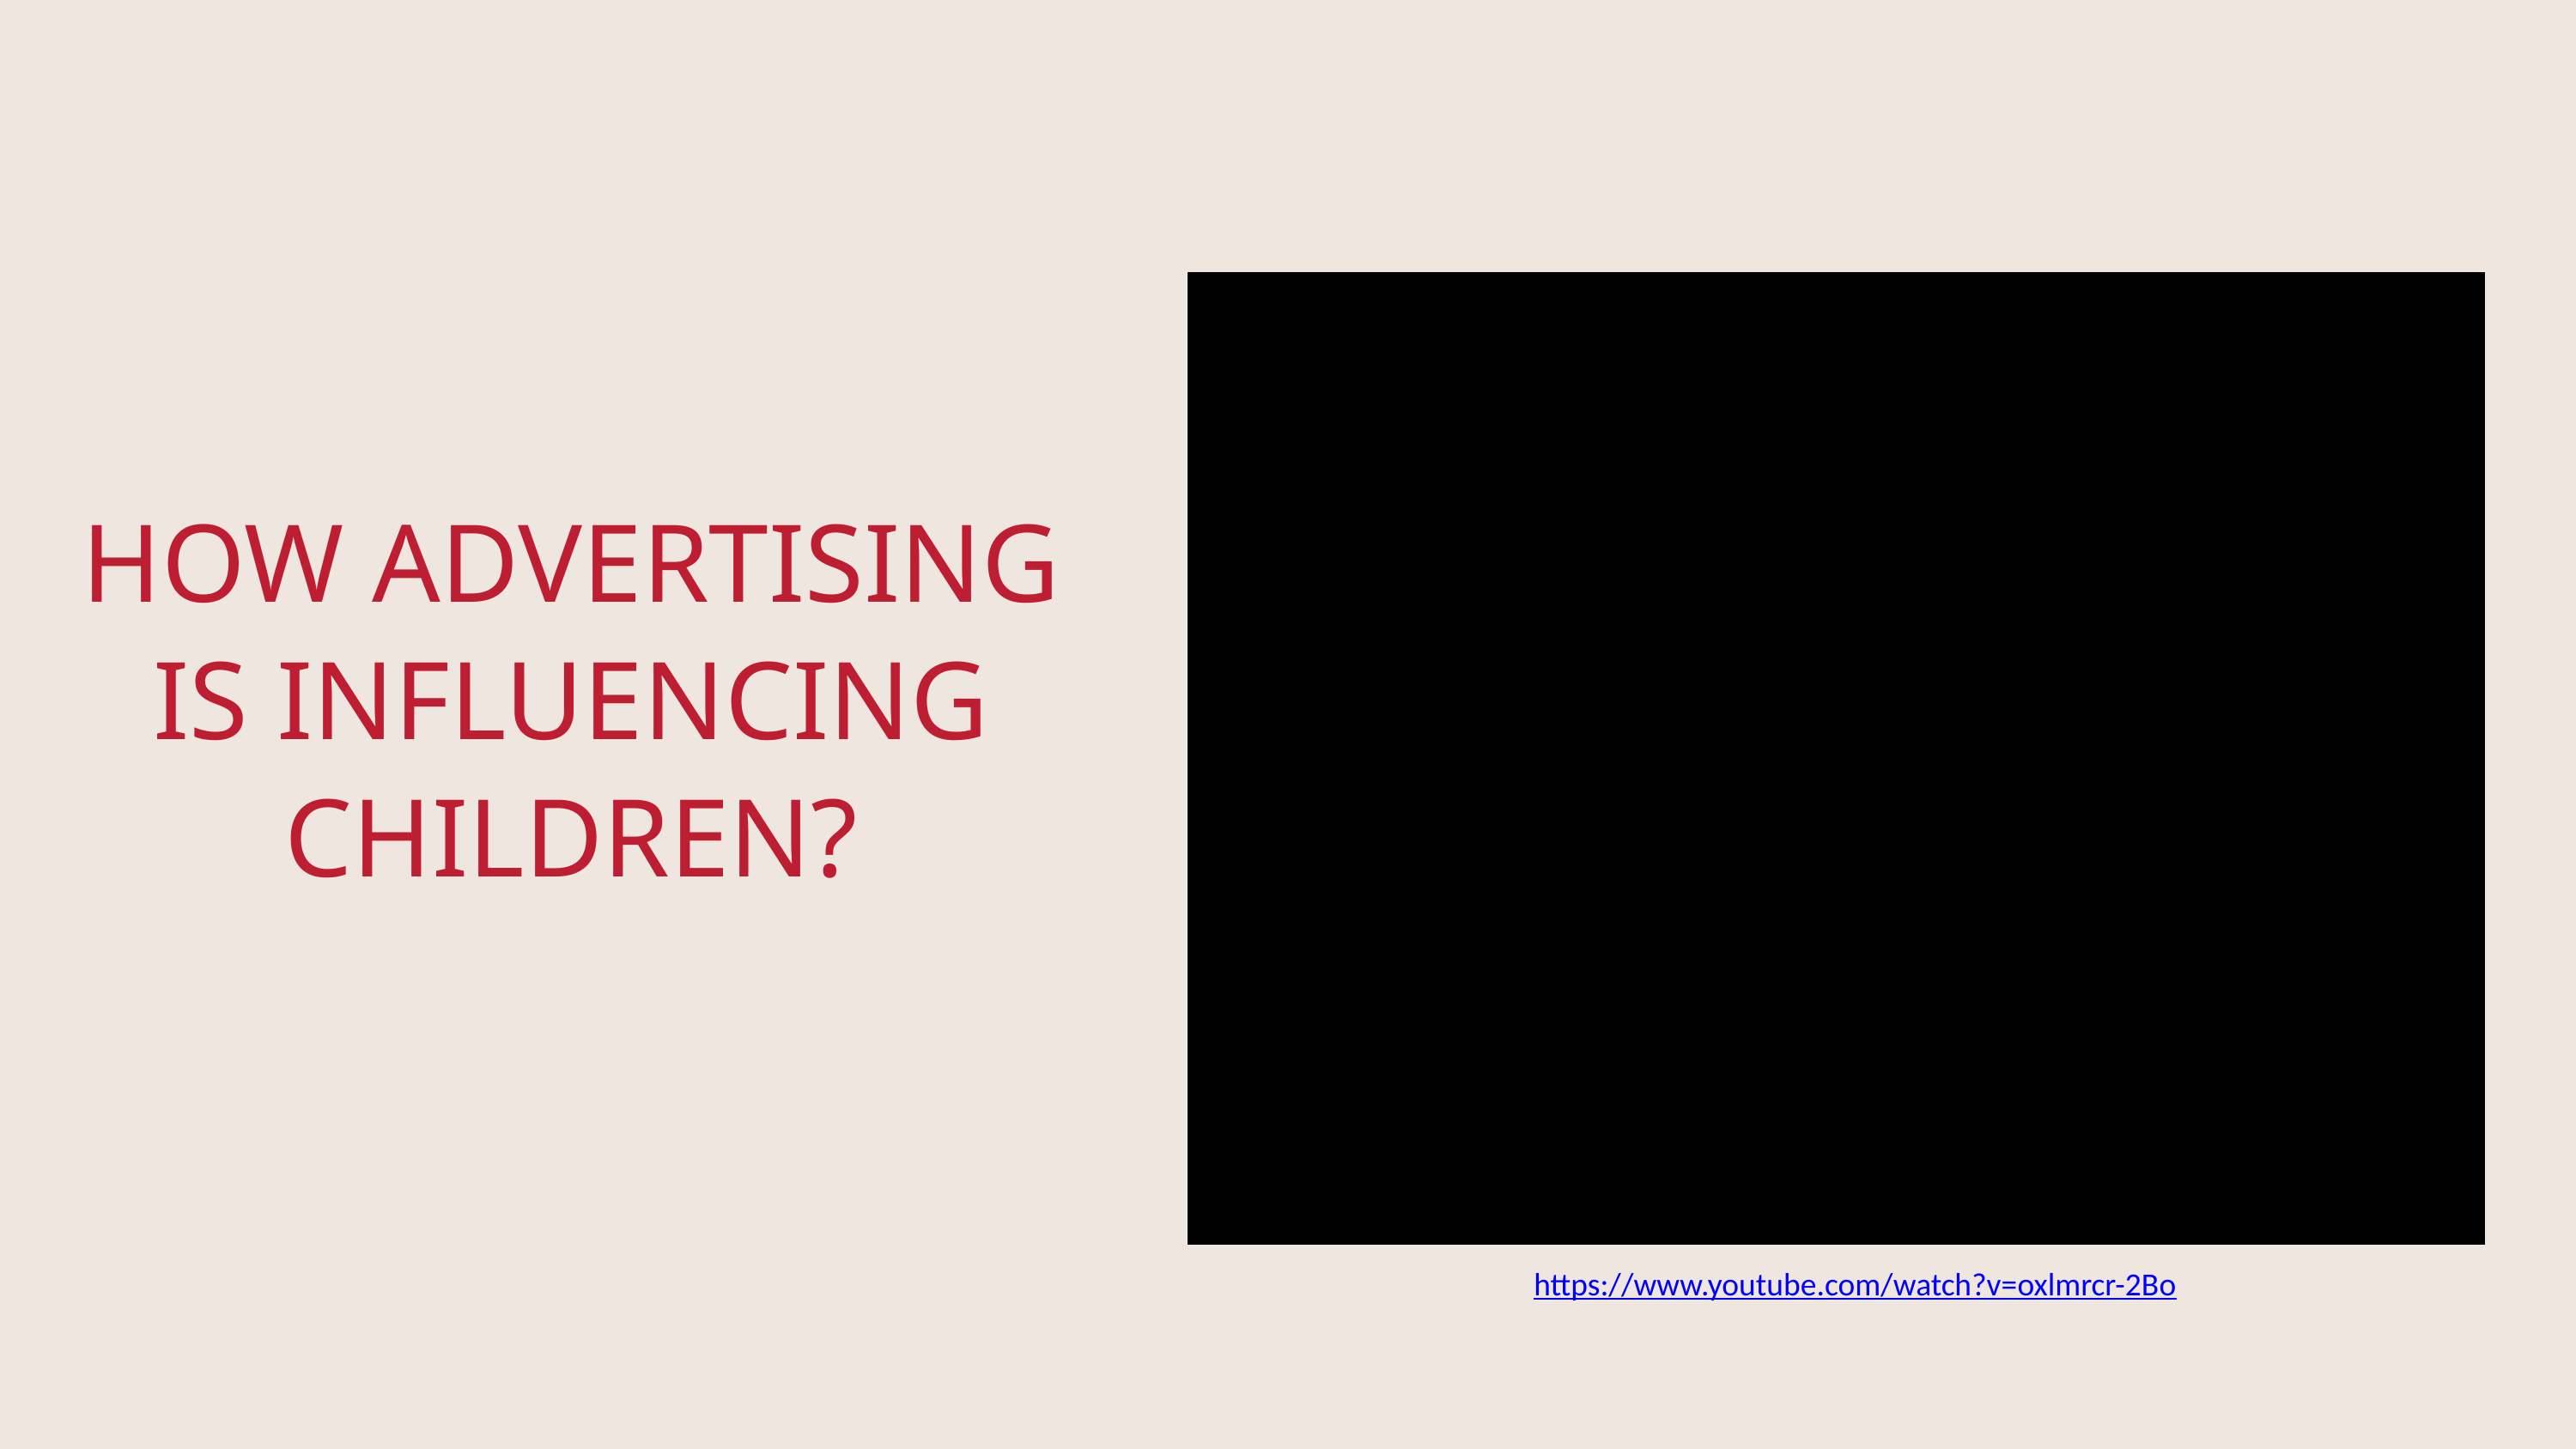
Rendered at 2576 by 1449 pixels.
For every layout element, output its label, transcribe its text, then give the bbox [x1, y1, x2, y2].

text_box https://www.youtube.com/watch?v=oxlmrcr-2Bo [1521, 1257, 2190, 1309]
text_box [0, 432, 1144, 894]
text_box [1187, 271, 2486, 1246]
